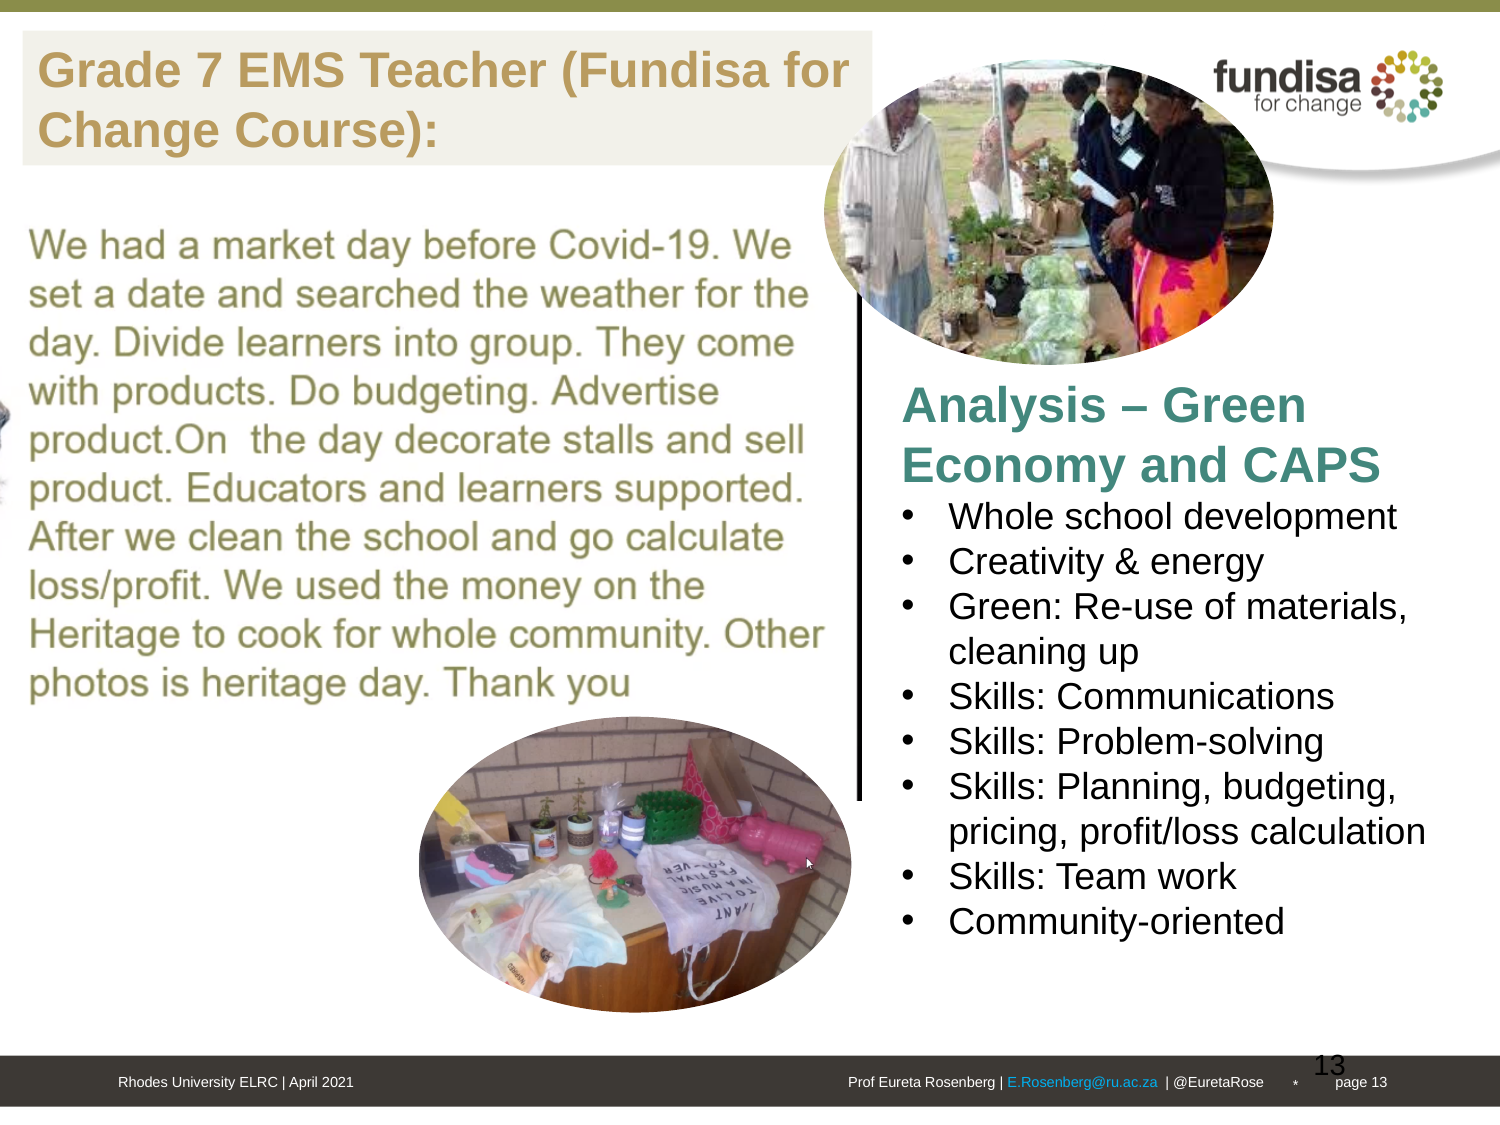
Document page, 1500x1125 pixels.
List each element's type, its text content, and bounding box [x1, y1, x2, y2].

picture [0, 12, 1500, 1013]
text_box Analysis – Green Economy and CAPS Whole school development Creativity & energy Green: Re-use of materials, cleaning up Skills: Communications Skills: Problem-solving Skills: Planning, budgeting, pricing, profit/loss calculation Skills: Team work Community-oriented [886, 364, 1478, 950]
slide_number 13 [1298, 1038, 1500, 1125]
text_box Grade 7 EMS Teacher (Fundisa for Change Course): [22, 30, 873, 166]
